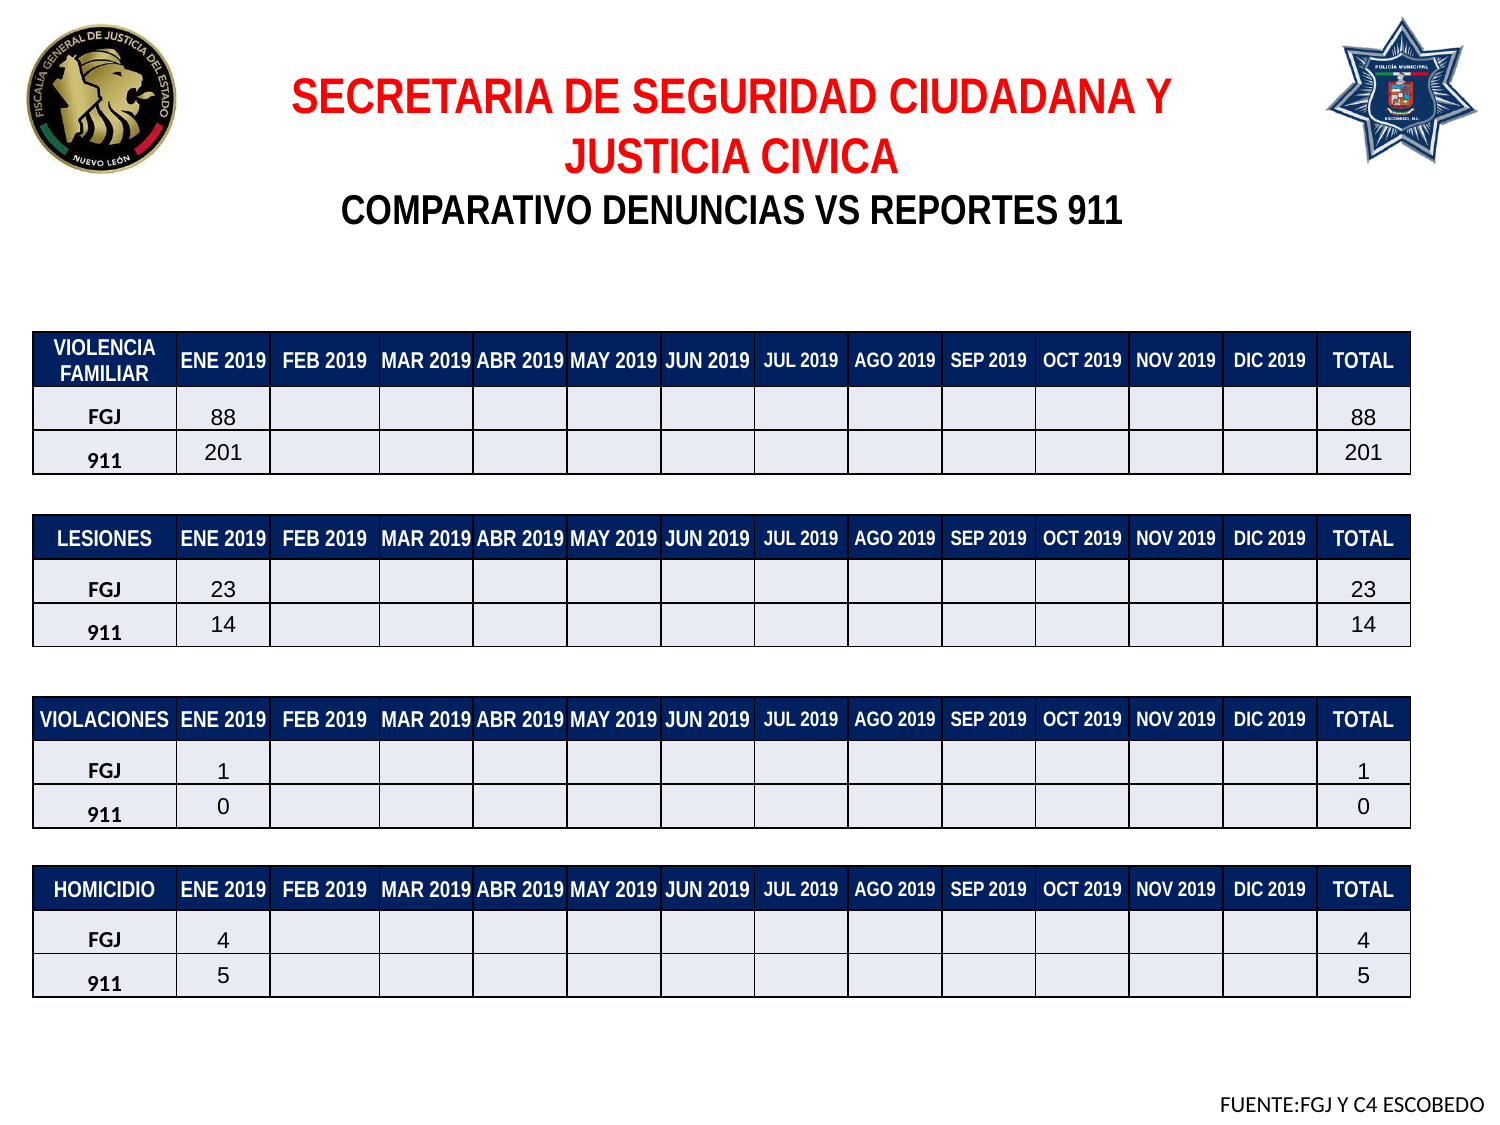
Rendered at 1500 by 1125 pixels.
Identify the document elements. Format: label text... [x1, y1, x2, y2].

table_cell [1224, 604, 1316, 646]
table_cell [1130, 604, 1222, 646]
table_cell [943, 954, 1035, 996]
table_cell 0 [1318, 785, 1410, 827]
table_cell FGJ [34, 387, 176, 429]
table_cell [1224, 431, 1316, 473]
picture [25, 23, 177, 175]
table_cell [568, 387, 660, 429]
table_header MAR 2019 [380, 698, 472, 740]
table_header FEB 2019 [271, 516, 379, 558]
table_cell [849, 785, 941, 827]
table_cell [755, 560, 847, 602]
table_header MAR 2019 [380, 867, 472, 909]
table_header JUN 2019 [662, 516, 754, 558]
table_cell [662, 954, 754, 996]
table_header DIC 2019 [1224, 516, 1316, 558]
table_cell [380, 911, 472, 953]
table_header MAY 2019 [568, 333, 660, 386]
table_cell [1130, 431, 1222, 473]
table_cell [568, 911, 660, 953]
table_cell [849, 604, 941, 646]
table_cell [380, 604, 472, 646]
table_cell [662, 741, 754, 783]
table_header DIC 2019 [1224, 698, 1316, 740]
table_cell [849, 560, 941, 602]
table_cell [1224, 785, 1316, 827]
table_header TOTAL [1318, 867, 1410, 909]
table_cell 88 [177, 387, 269, 429]
table_header MAR 2019 [380, 333, 472, 386]
table_cell [849, 387, 941, 429]
table_cell [1224, 741, 1316, 783]
table_cell 14 [177, 604, 269, 646]
table_header AGO 2019 [849, 516, 941, 558]
table_cell [849, 741, 941, 783]
table_cell [943, 604, 1035, 646]
table_cell [849, 954, 941, 996]
table_cell [271, 911, 379, 953]
table_cell [1036, 387, 1128, 429]
table_cell 201 [177, 431, 269, 473]
table_cell 911 [34, 785, 176, 827]
table_cell [271, 954, 379, 996]
table_header DIC 2019 [1224, 333, 1316, 386]
table_cell [271, 604, 379, 646]
table_cell [943, 911, 1035, 953]
table_cell 911 [34, 431, 176, 473]
table_cell [474, 560, 566, 602]
table_header ENE 2019 [177, 516, 269, 558]
table_header JUL 2019 [755, 516, 847, 558]
table_cell [849, 911, 941, 953]
table_header NOV 2019 [1130, 867, 1222, 909]
table_cell [474, 604, 566, 646]
table_cell [568, 560, 660, 602]
table_header ENE 2019 [177, 867, 269, 909]
table_cell [662, 785, 754, 827]
table_header MAY 2019 [568, 698, 660, 740]
table_cell [755, 387, 847, 429]
table_header NOV 2019 [1130, 333, 1222, 386]
table_cell [755, 911, 847, 953]
table_cell [755, 604, 847, 646]
table_cell [662, 387, 754, 429]
table_header FEB 2019 [271, 333, 379, 386]
text_box FUENTE:FGJ Y C4 ESCOBEDO [1205, 1082, 1500, 1125]
table_cell [943, 785, 1035, 827]
table_cell 911 [34, 604, 176, 646]
table_header OCT 2019 [1036, 867, 1128, 909]
table_header NOV 2019 [1130, 698, 1222, 740]
table_cell [755, 954, 847, 996]
table_header JUN 2019 [662, 867, 754, 909]
table_cell [271, 785, 379, 827]
table_cell 14 [1318, 604, 1410, 646]
table_cell [755, 741, 847, 783]
table_header OCT 2019 [1036, 516, 1128, 558]
table_cell [380, 560, 472, 602]
table_header MAY 2019 [568, 867, 660, 909]
table_cell [1036, 560, 1128, 602]
table_cell 201 [1318, 431, 1410, 473]
table_cell [1036, 431, 1128, 473]
table_header ABR 2019 [474, 867, 566, 909]
table_cell [568, 604, 660, 646]
table_cell [662, 911, 754, 953]
table_header ABR 2019 [474, 698, 566, 740]
table_cell [474, 387, 566, 429]
table_header JUL 2019 [755, 867, 847, 909]
table_header TOTAL [1318, 516, 1410, 558]
table_cell 1 [177, 741, 269, 783]
table_header AGO 2019 [849, 333, 941, 386]
table_cell [568, 741, 660, 783]
table_header OCT 2019 [1036, 333, 1128, 386]
table_header JUL 2019 [755, 333, 847, 386]
table_cell [271, 560, 379, 602]
table_header SEP 2019 [943, 516, 1035, 558]
table_cell [1130, 387, 1222, 429]
table_header VIOLACIONES [34, 698, 176, 740]
table_cell 23 [1318, 560, 1410, 602]
table_cell FGJ [34, 560, 176, 602]
table_cell [474, 954, 566, 996]
table_cell 88 [1318, 387, 1410, 429]
table_header SEP 2019 [943, 867, 1035, 909]
table_cell [1224, 560, 1316, 602]
table_header ENE 2019 [177, 333, 269, 386]
table_header MAY 2019 [568, 516, 660, 558]
table_cell [568, 785, 660, 827]
table_header ENE 2019 [177, 698, 269, 740]
table_cell [1224, 911, 1316, 953]
table_cell [662, 431, 754, 473]
table_cell [1130, 911, 1222, 953]
table_cell [474, 785, 566, 827]
table_cell [662, 604, 754, 646]
table_cell [271, 387, 379, 429]
table_header TOTAL [1318, 698, 1410, 740]
table_cell [380, 785, 472, 827]
table_cell [849, 431, 941, 473]
table_cell 1 [1318, 741, 1410, 783]
table_header MAR 2019 [380, 516, 472, 558]
table_cell [1130, 560, 1222, 602]
table_cell 5 [1318, 954, 1410, 996]
table_cell [1036, 954, 1128, 996]
table_header TOTAL [1318, 333, 1410, 386]
table_cell [662, 560, 754, 602]
table_cell 4 [1318, 911, 1410, 953]
table_cell [943, 431, 1035, 473]
table_cell [1036, 911, 1128, 953]
table_header HOMICIDIO [34, 867, 176, 909]
table_cell [380, 431, 472, 473]
table_cell [943, 741, 1035, 783]
table_cell FGJ [34, 741, 176, 783]
table_header ABR 2019 [474, 516, 566, 558]
table_cell [943, 387, 1035, 429]
table_header JUL 2019 [755, 698, 847, 740]
table_cell FGJ [34, 911, 176, 953]
picture [1320, 11, 1484, 175]
table_cell [1130, 785, 1222, 827]
table_cell 23 [177, 560, 269, 602]
table_cell 0 [177, 785, 269, 827]
table_cell [755, 431, 847, 473]
table_header FEB 2019 [271, 698, 379, 740]
table_cell [1130, 741, 1222, 783]
table_cell [755, 785, 847, 827]
table_header VIOLENCIA FAMILIAR [34, 333, 176, 386]
table_cell 5 [177, 954, 269, 996]
text_box SECRETARIA DE SEGURIDAD CIUDADANA Y JUSTICIA CIVICA COMPARATIVO DENUNCIAS VS REPORTES 911 [266, 55, 1198, 241]
table_cell [474, 741, 566, 783]
table_cell [271, 741, 379, 783]
table_cell [568, 431, 660, 473]
table_cell [1224, 954, 1316, 996]
table_header SEP 2019 [943, 333, 1035, 386]
table_header OCT 2019 [1036, 698, 1128, 740]
table_cell [568, 954, 660, 996]
table_header NOV 2019 [1130, 516, 1222, 558]
table_cell [1130, 954, 1222, 996]
table_cell [271, 431, 379, 473]
table_cell [380, 954, 472, 996]
table_cell 911 [34, 954, 176, 996]
table_header JUN 2019 [662, 698, 754, 740]
table_header DIC 2019 [1224, 867, 1316, 909]
table_cell [474, 431, 566, 473]
table_cell [1036, 785, 1128, 827]
table_cell [474, 911, 566, 953]
table_header FEB 2019 [271, 867, 379, 909]
table_cell [380, 387, 472, 429]
table_header LESIONES [34, 516, 176, 558]
table_header ABR 2019 [474, 333, 566, 386]
table_cell 4 [177, 911, 269, 953]
table_cell [1036, 604, 1128, 646]
table_header SEP 2019 [943, 698, 1035, 740]
table_cell [1224, 387, 1316, 429]
table_cell [380, 741, 472, 783]
table_header AGO 2019 [849, 867, 941, 909]
table_header AGO 2019 [849, 698, 941, 740]
table_cell [1036, 741, 1128, 783]
table_cell [943, 560, 1035, 602]
table_header JUN 2019 [662, 333, 754, 386]
